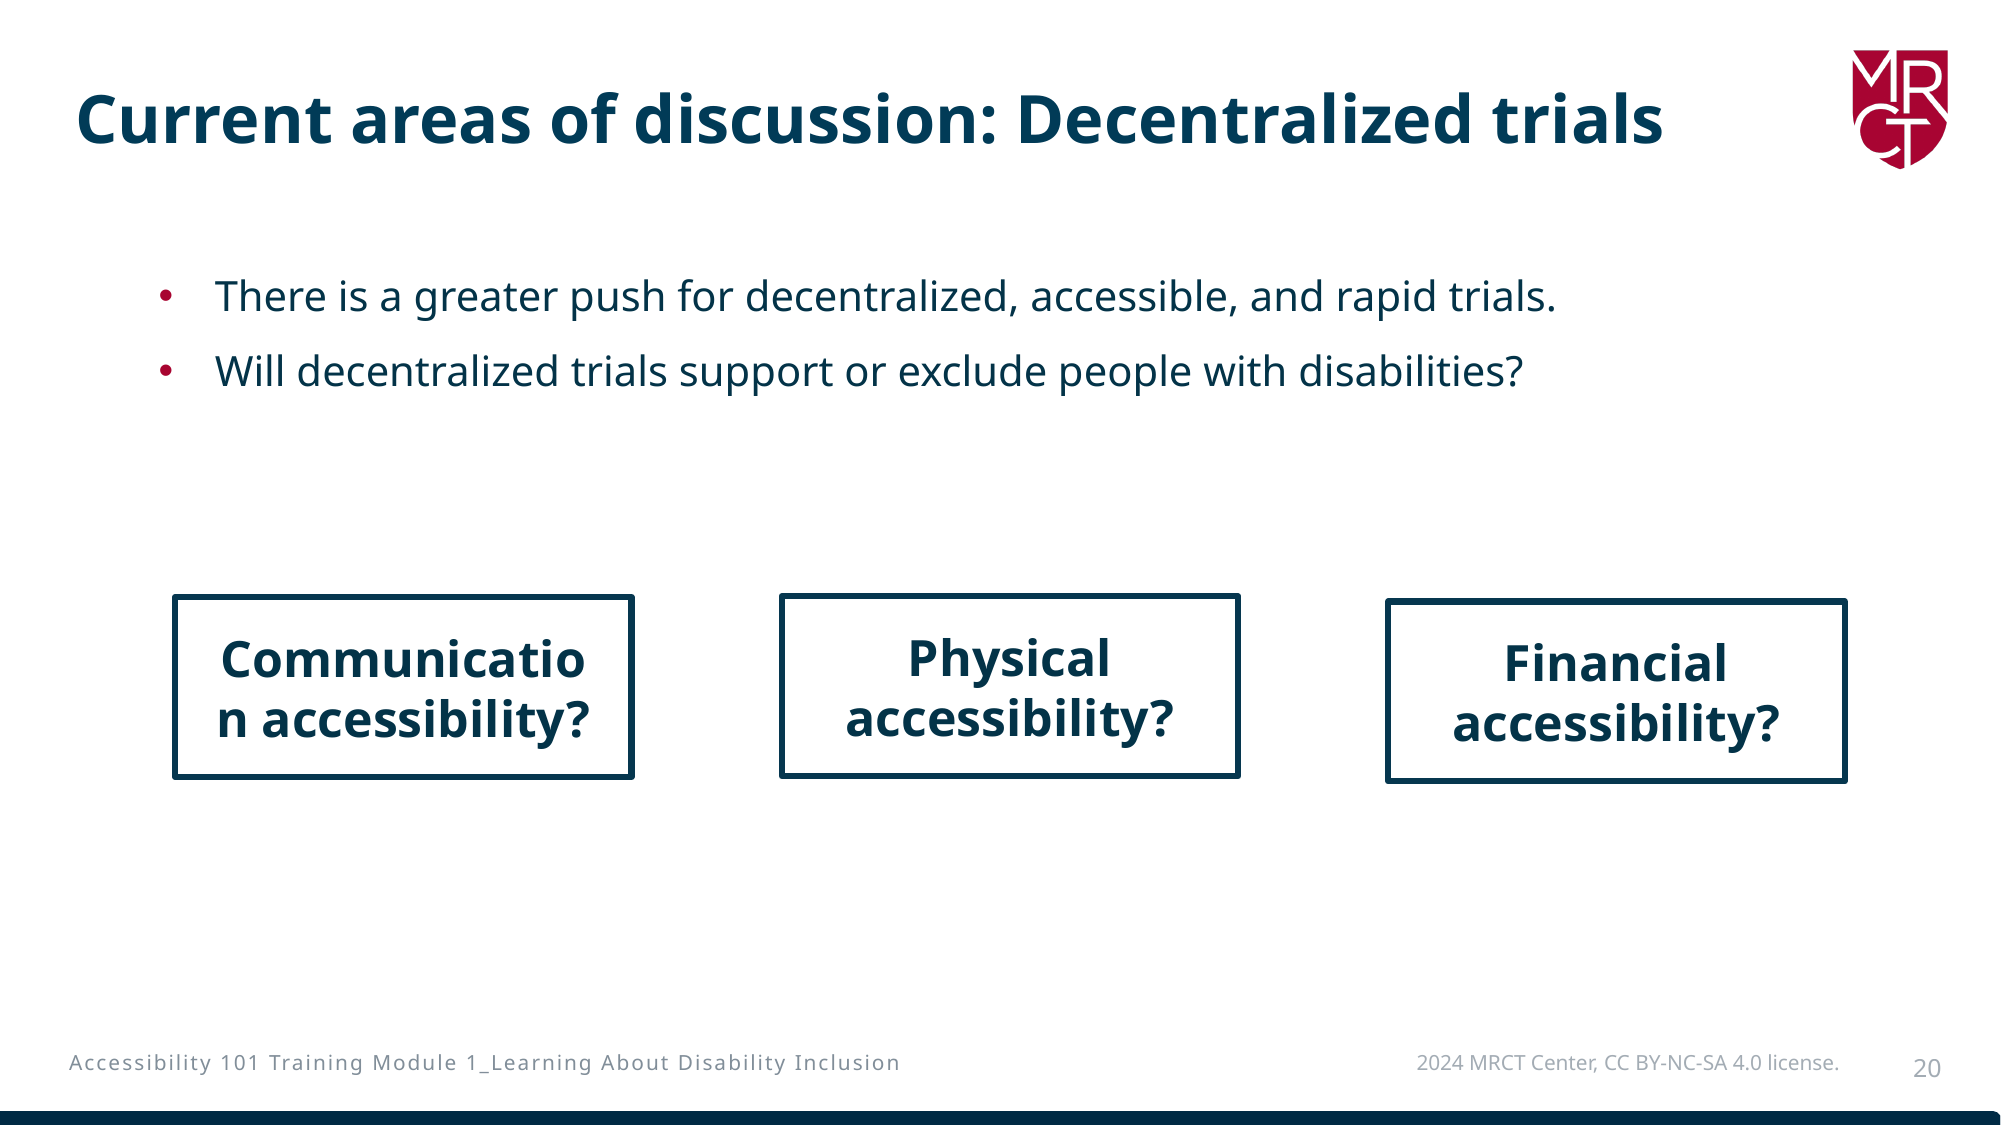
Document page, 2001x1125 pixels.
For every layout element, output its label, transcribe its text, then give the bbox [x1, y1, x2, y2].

picture [1843, 31, 1957, 186]
list There is a greater push for decentralized, accessible, and rapid trials. Will decentralized trials support or exclude people with disabilities? [143, 237, 1838, 394]
text_box Financial accessibility? [1388, 601, 1845, 782]
text_box Physical accessibility? [781, 596, 1239, 777]
title Current areas of discussion: Decentralized trials [60, 44, 1838, 200]
text_box Communication accessibility? [175, 597, 632, 777]
